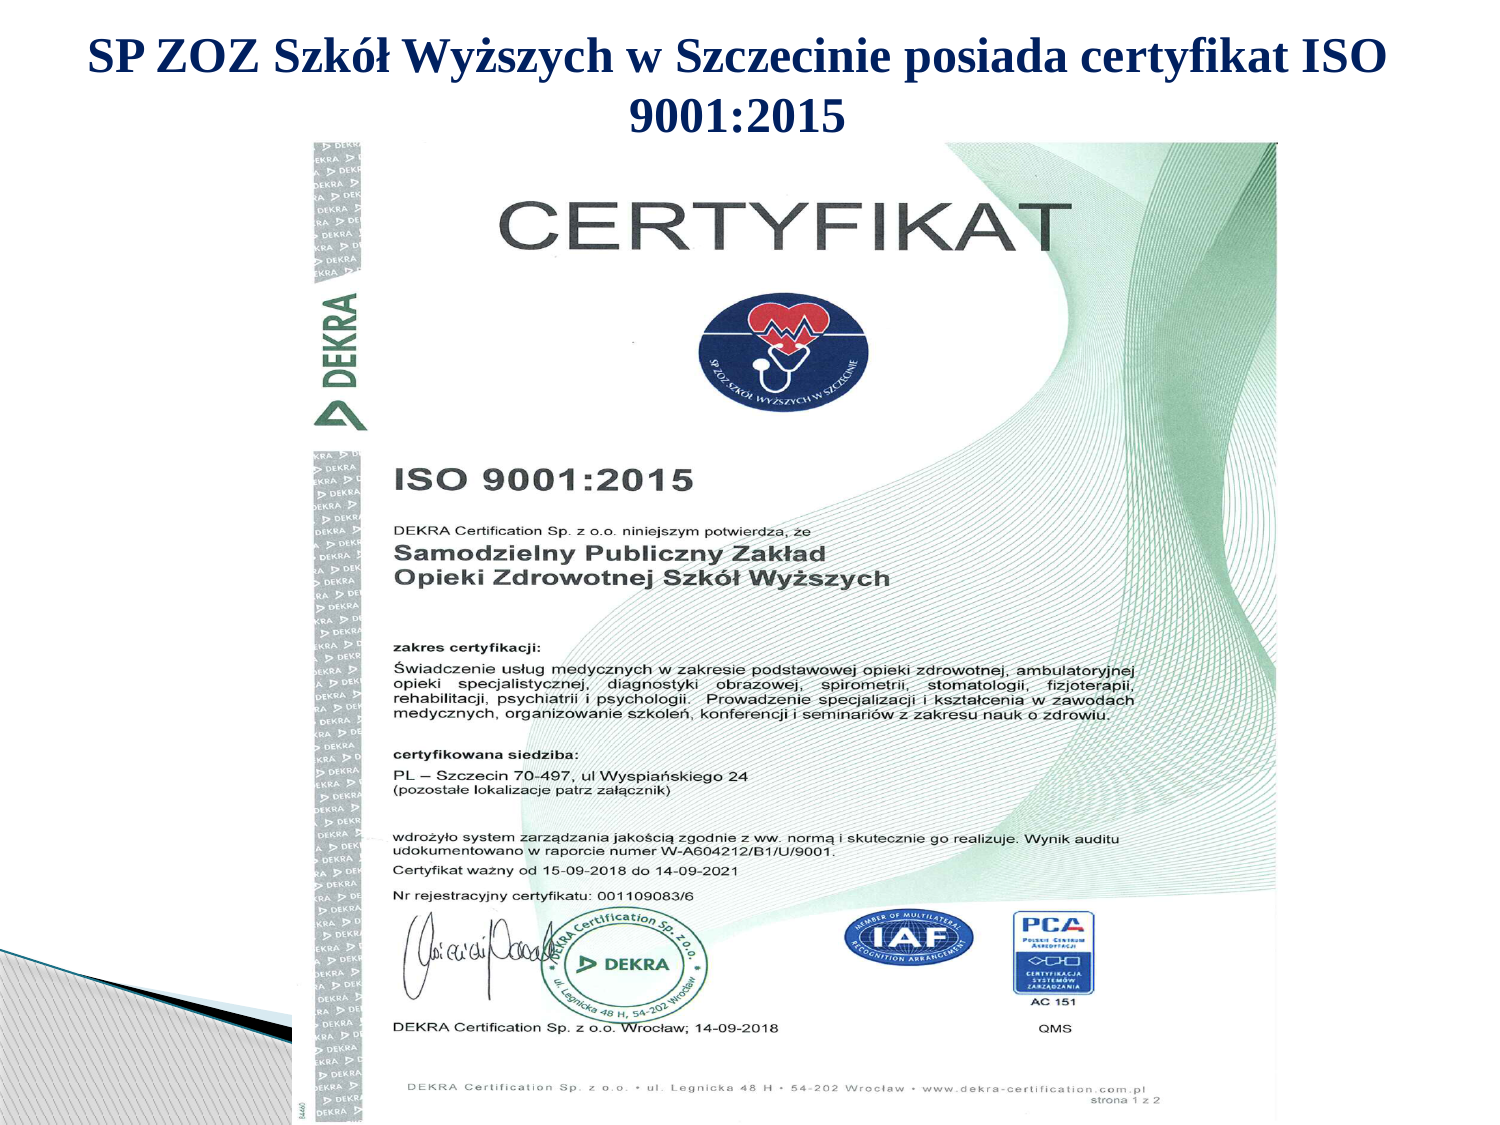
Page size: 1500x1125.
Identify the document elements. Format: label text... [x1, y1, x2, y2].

picture [292, 140, 1278, 1125]
title SP ZOZ Szkół Wyższych w Szczecinie posiada certyfikat ISO 9001:2015 [0, 0, 1477, 164]
